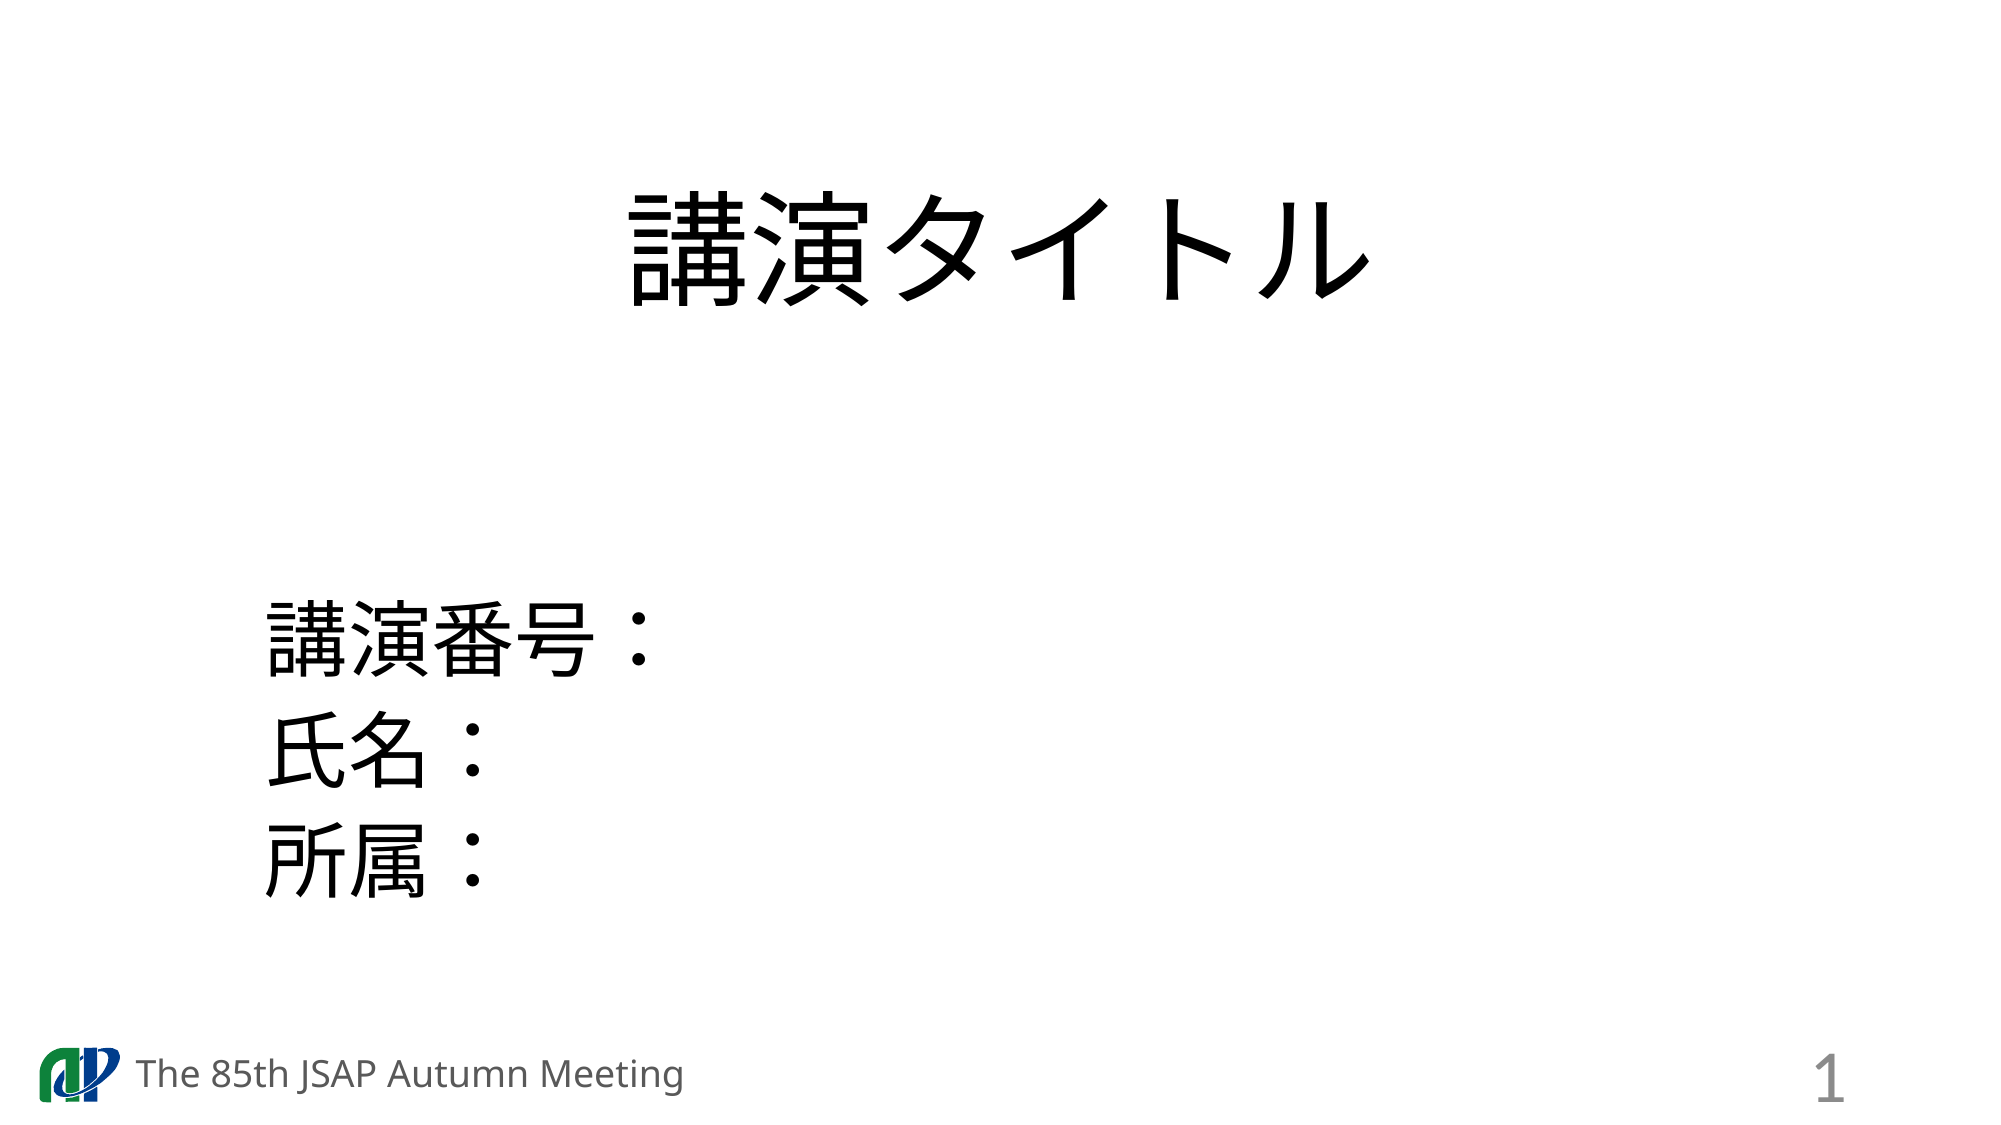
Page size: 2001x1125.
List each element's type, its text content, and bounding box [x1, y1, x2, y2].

subtitle 講演番号： 氏名： 所属： [249, 590, 1750, 924]
slide_number 1 [1412, 1042, 1863, 1103]
title 講演タイトル [249, 59, 1750, 452]
